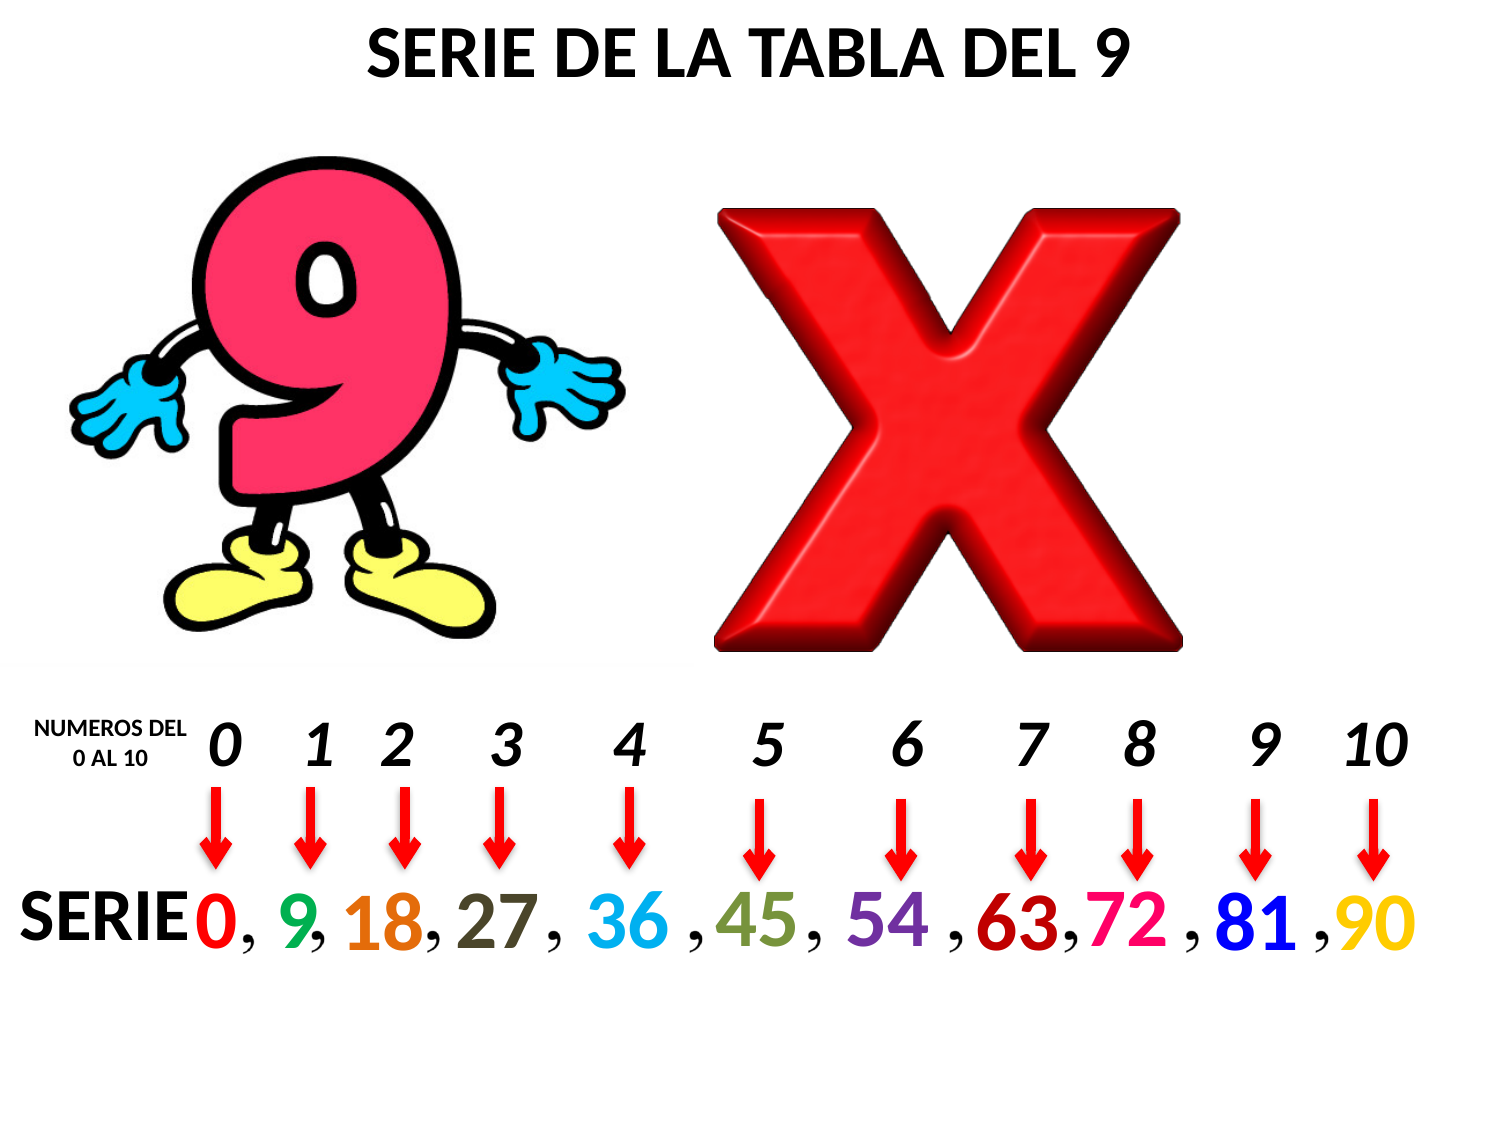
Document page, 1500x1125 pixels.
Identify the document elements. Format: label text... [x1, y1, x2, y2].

text_box NUMEROS DEL 0 AL 10 [18, 704, 175, 779]
picture [0, 125, 694, 670]
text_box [180, 692, 1500, 977]
picture [714, 207, 1184, 653]
text_box SERIE DE LA TABLA DEL 9 [351, 0, 1148, 101]
text_box SERIE [5, 857, 175, 963]
